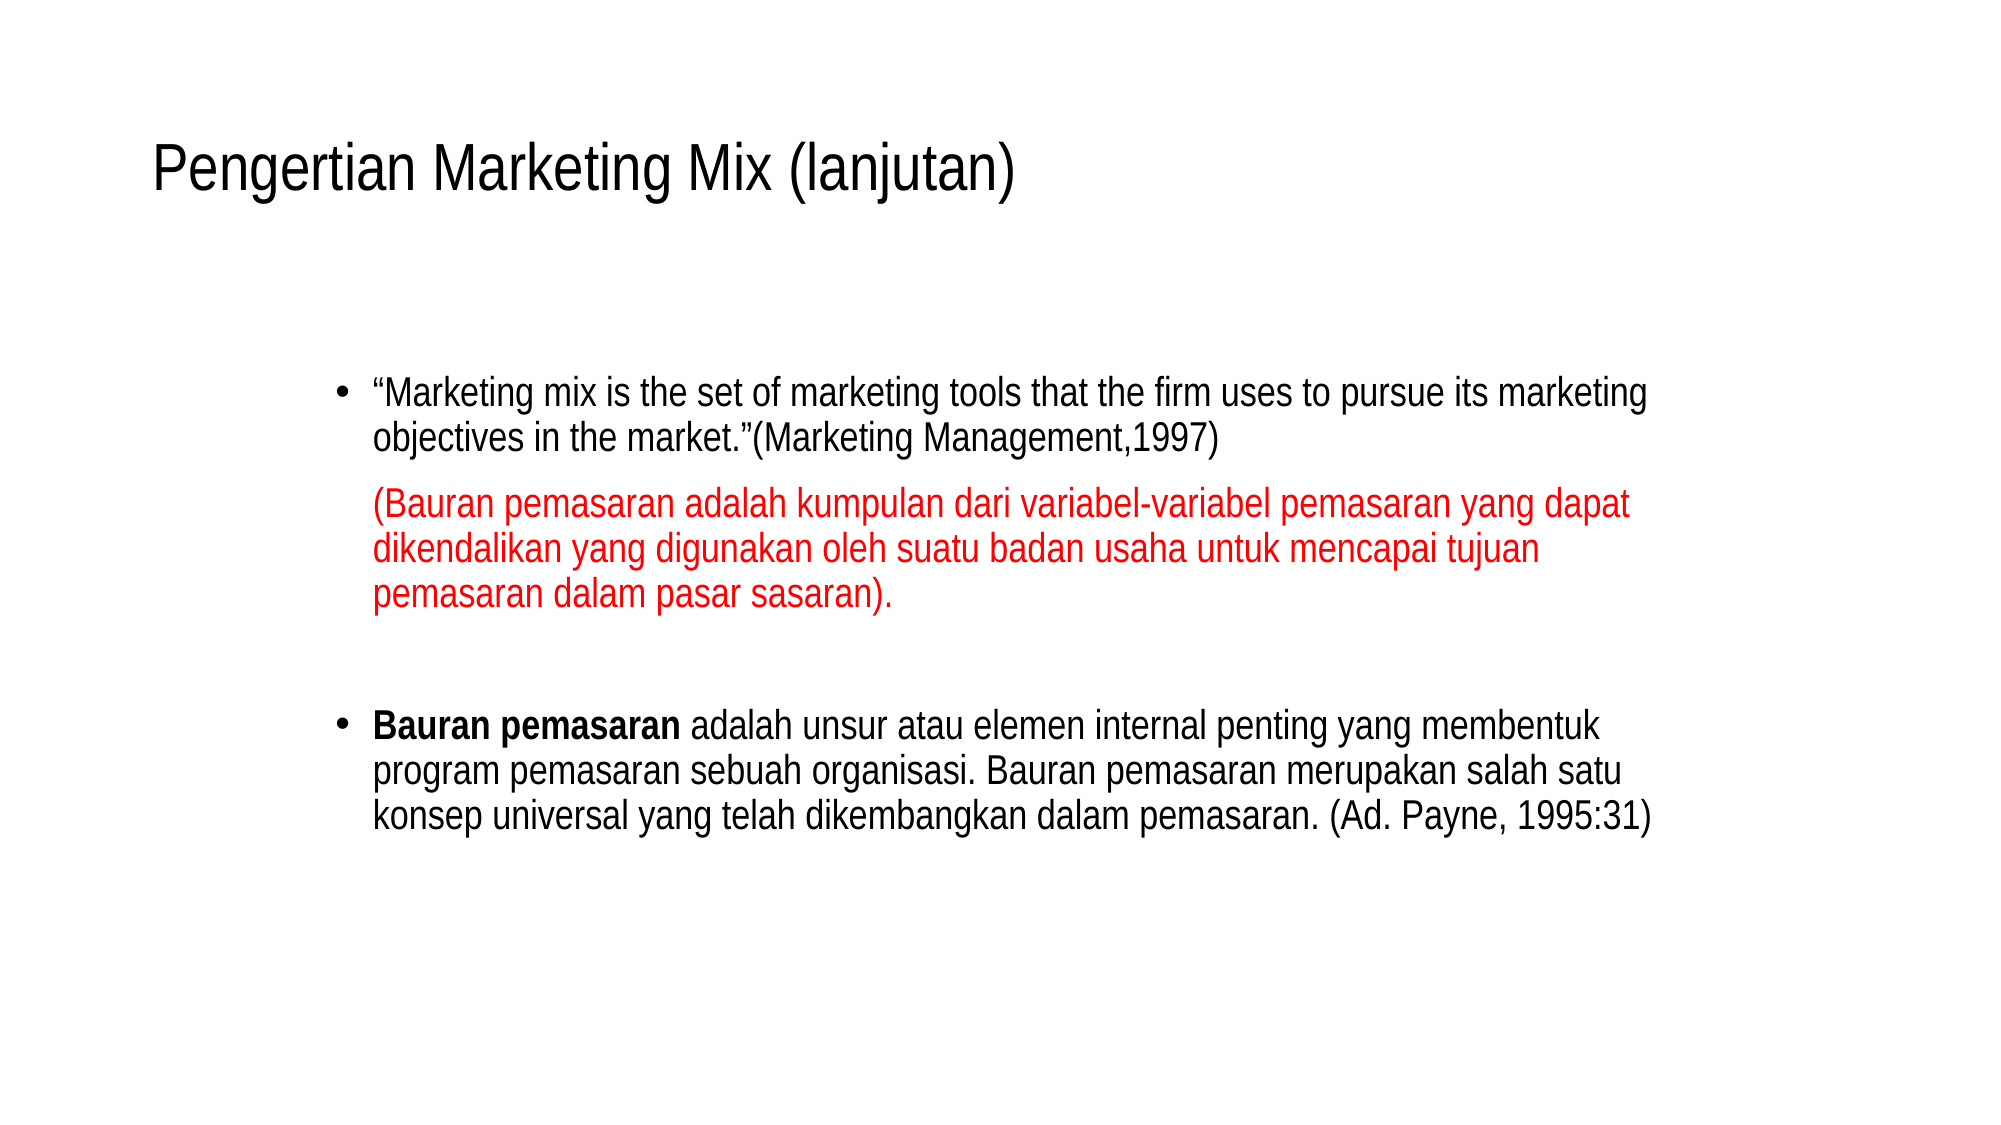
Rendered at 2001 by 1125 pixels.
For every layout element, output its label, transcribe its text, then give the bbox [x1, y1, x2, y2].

title Pengertian Marketing Mix (lanjutan) [137, 59, 1863, 278]
list “Marketing mix is the set of marketing tools that the firm uses to pursue its marketing objectives in the market.”(Marketing Management,1997) (Bauran pemasaran adalah kumpulan dari variabel-variabel pemasaran yang dapat dikendalikan yang digunakan oleh suatu badan usaha untuk mencapai tujuan pemasaran dalam pasar sasaran). Bauran pemasaran adalah unsur atau elemen internal penting yang membentuk program pemasaran sebuah organisasi. Bauran pemasaran merupakan salah satu konsep universal yang telah dikembangkan dalam pemasaran. (Ad. Payne, 1995:31) [320, 363, 1671, 961]
